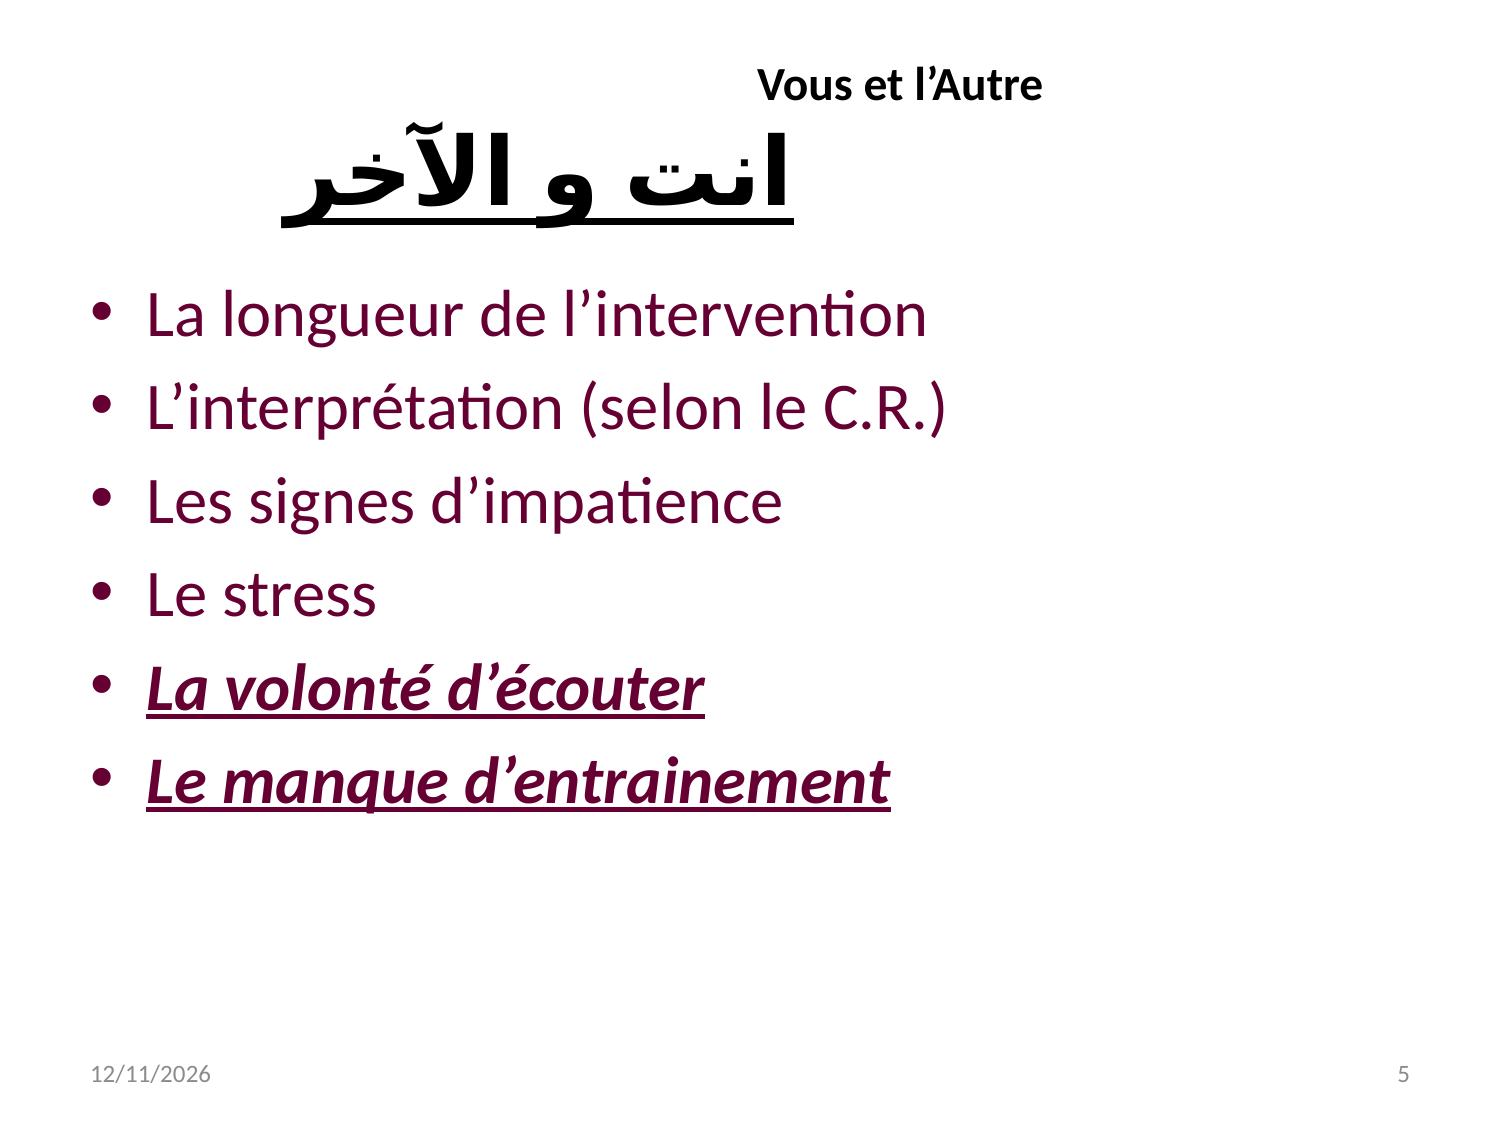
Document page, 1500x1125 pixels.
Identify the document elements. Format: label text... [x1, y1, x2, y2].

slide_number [75, 1042, 425, 1103]
list La longueur de l’intervention L’interprétation (selon le C.R.) Les signes d’impatience Le stress La volonté d’écouter Le manque d’entrainement [75, 262, 1425, 1005]
title Vous et l’Autre انت و الآخر [75, 45, 1425, 233]
slide_number 5 [1074, 1042, 1425, 1103]
